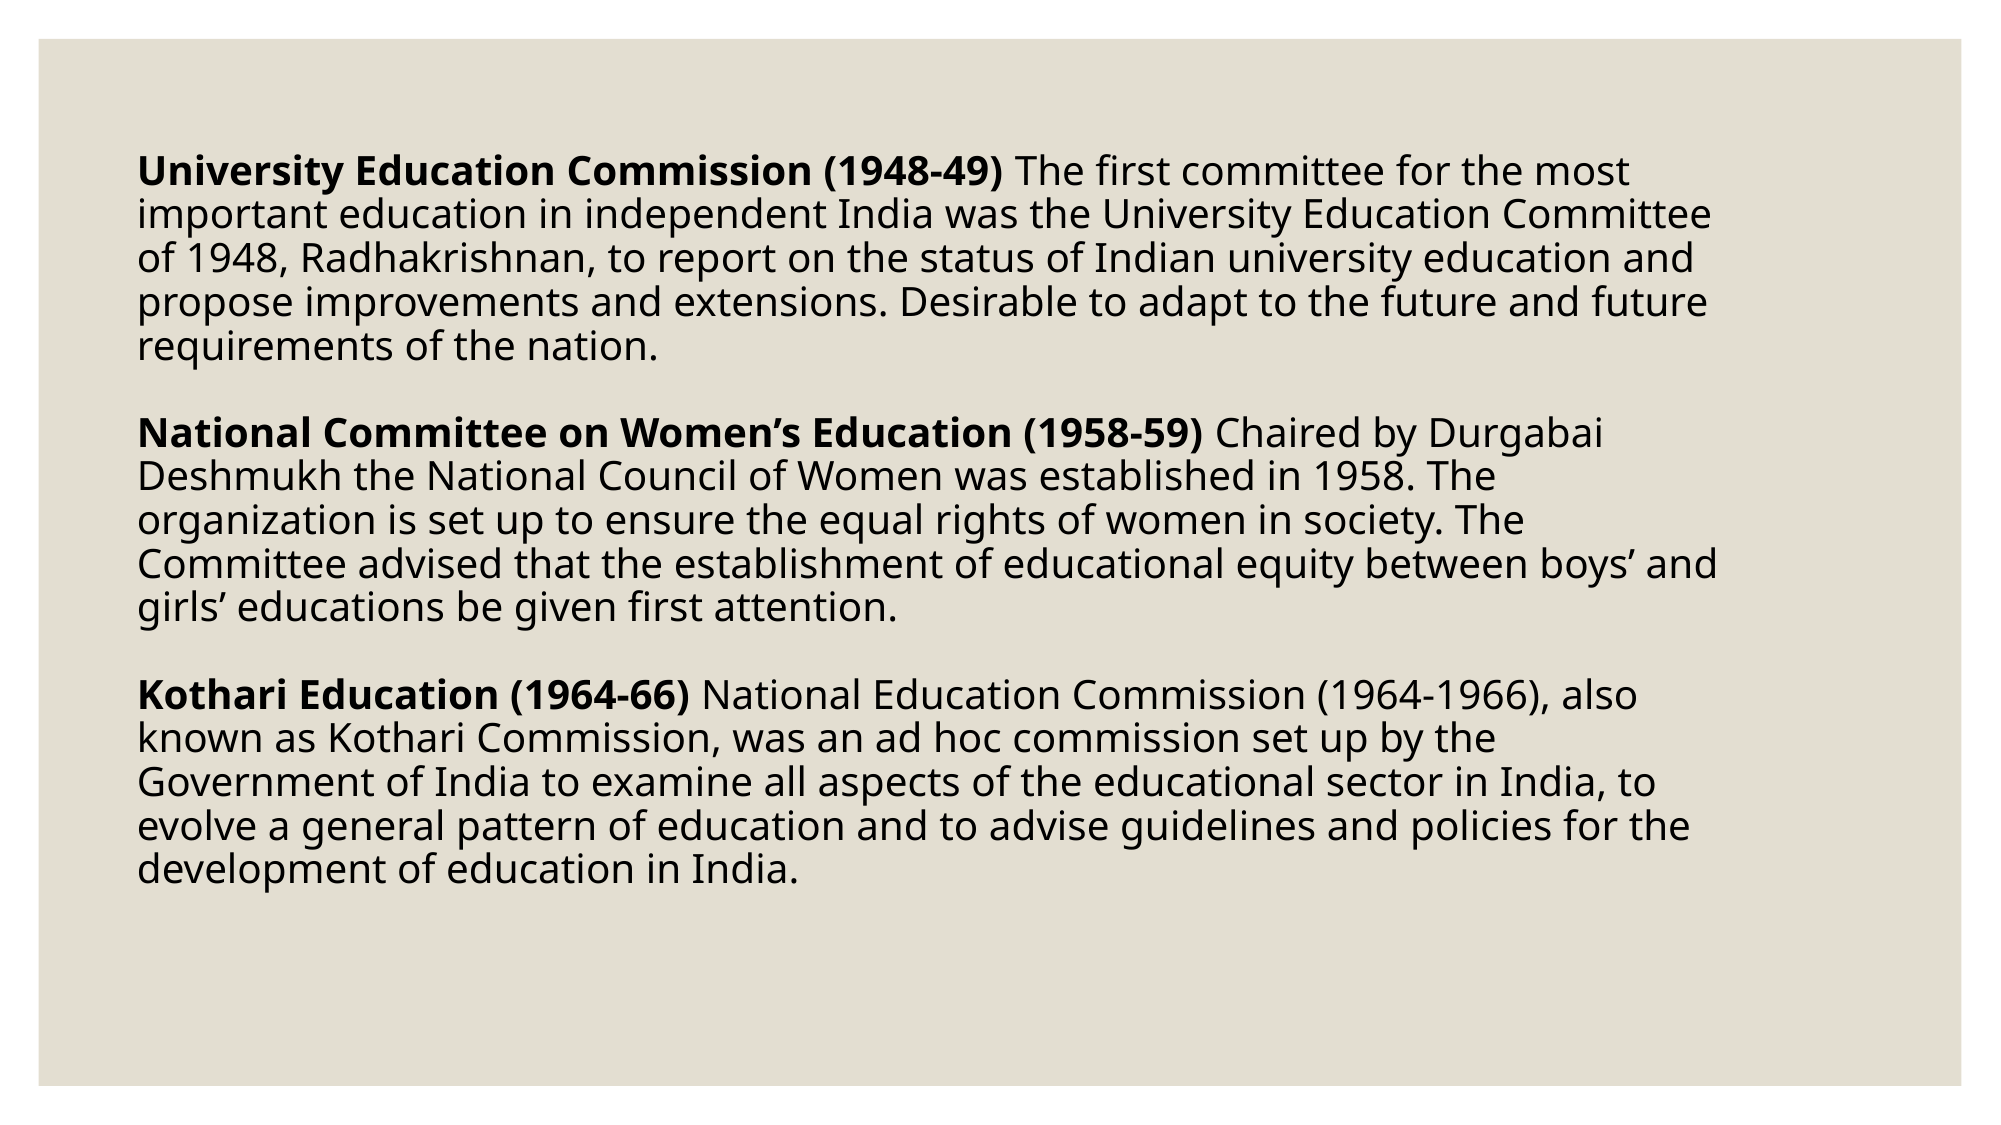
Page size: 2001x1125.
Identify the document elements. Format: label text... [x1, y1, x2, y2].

title University Education Commission (1948-49) The first committee for the most important education in independent India was the University Education Committee of 1948, Radhakrishnan, to report on the status of Indian university education and propose improvements and extensions. Desirable to adapt to the future and future requirements of the nation. National Committee on Women’s Education (1958-59) Chaired by Durgabai Deshmukh the National Council of Women was established in 1958. The organization is set up to ensure the equal rights of women in society. The Committee advised that the establishment of educational equity between boys’ and girls’ educations be given first attention. Kothari Education (1964-66) National Education Commission (1964-1966), also known as Kothari Commission, was an ad hoc commission set up by the Government of India to examine all aspects of the educational sector in India, to evolve a general pattern of education and to advise guidelines and policies for the development of education in India. [121, 140, 1748, 995]
